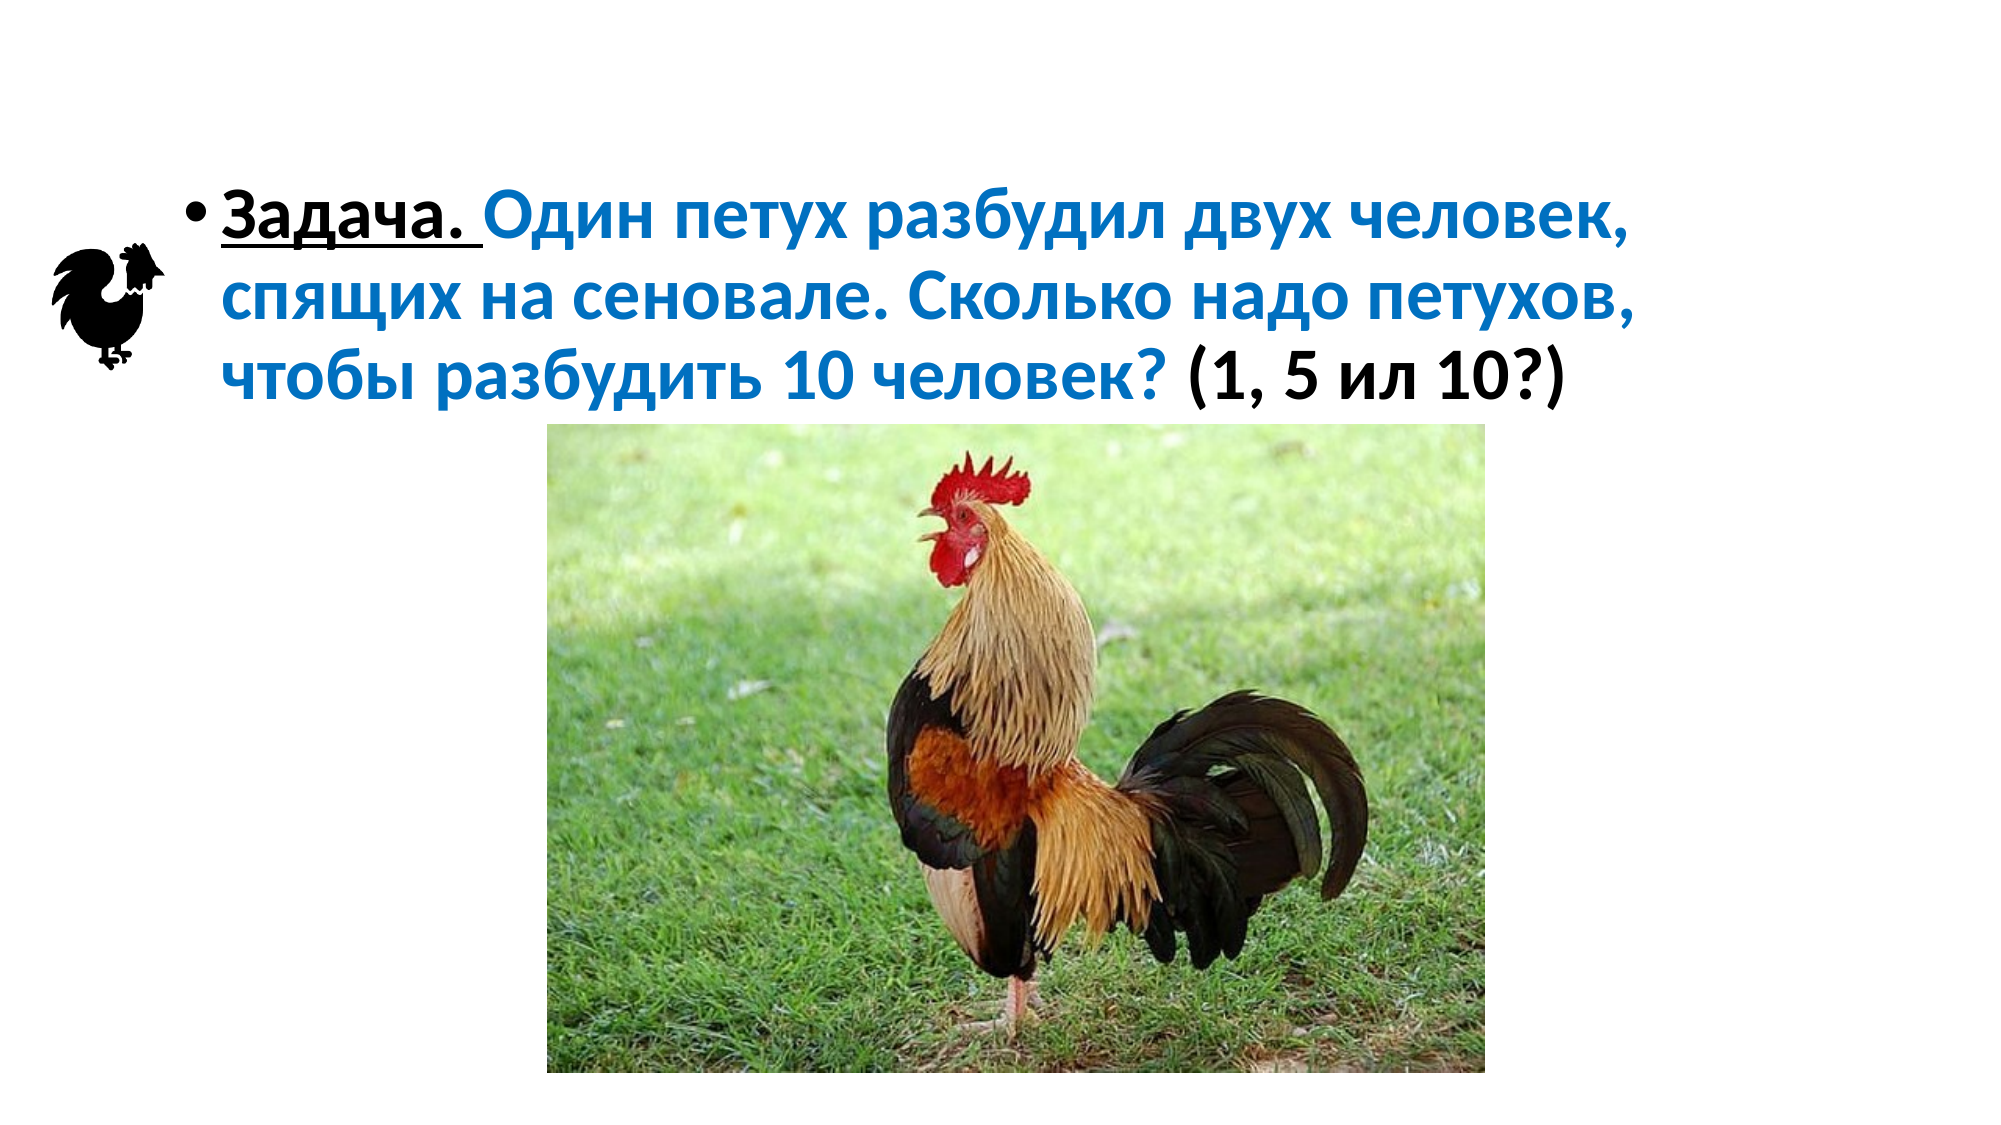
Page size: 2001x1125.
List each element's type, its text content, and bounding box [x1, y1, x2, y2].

picture [34, 230, 185, 384]
list Задача. Один петух разбудил двух человек, спящих на сеновале. Сколько надо петухов, чтобы разбудить 10 человек? (1, 5 ил 10?) [169, 167, 1863, 425]
picture [546, 424, 1485, 1074]
